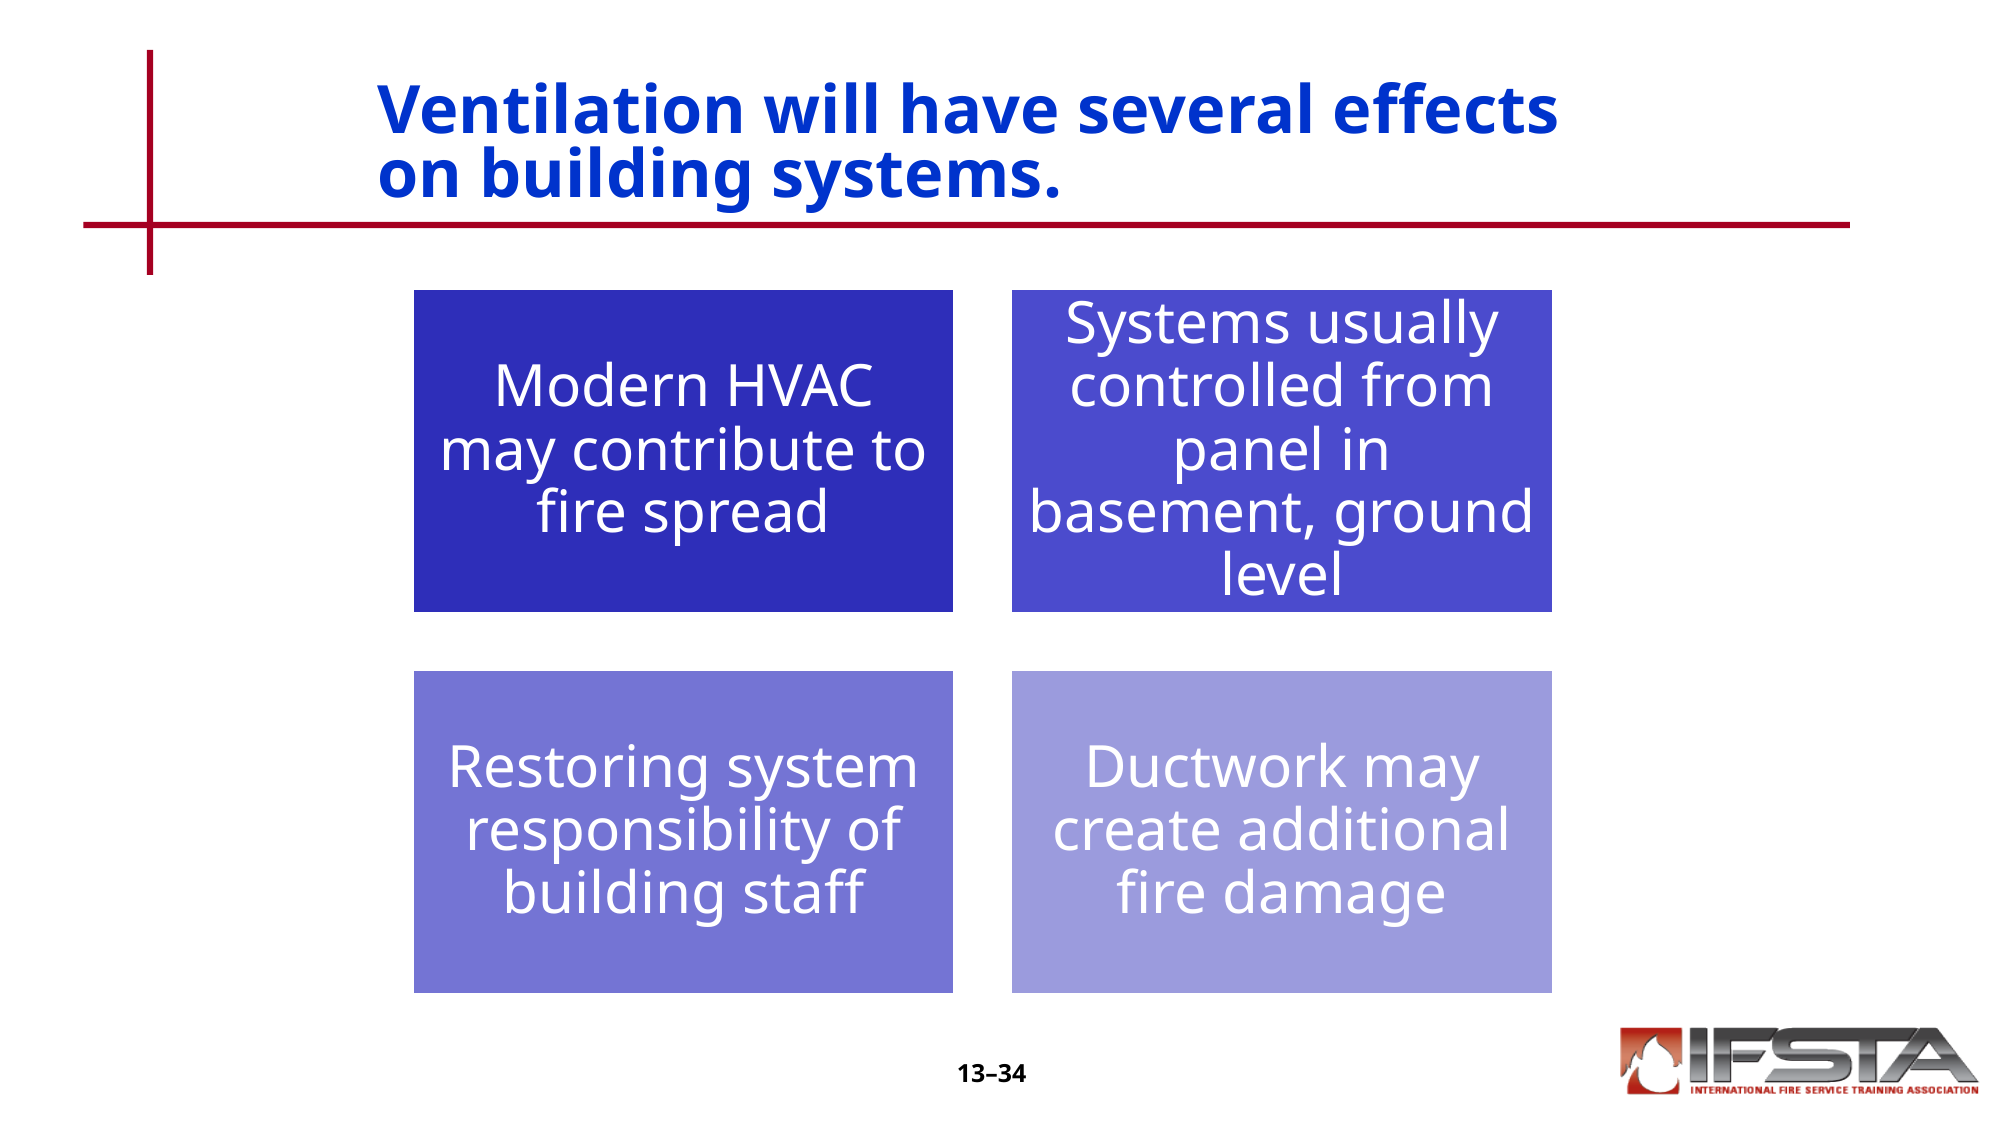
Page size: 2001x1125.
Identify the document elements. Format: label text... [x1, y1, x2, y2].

picture [1620, 1027, 1980, 1097]
title Ventilation will have several effects on building systems. [362, 75, 1635, 225]
slide_number 13–34 [783, 1050, 1200, 1125]
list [362, 287, 1604, 996]
